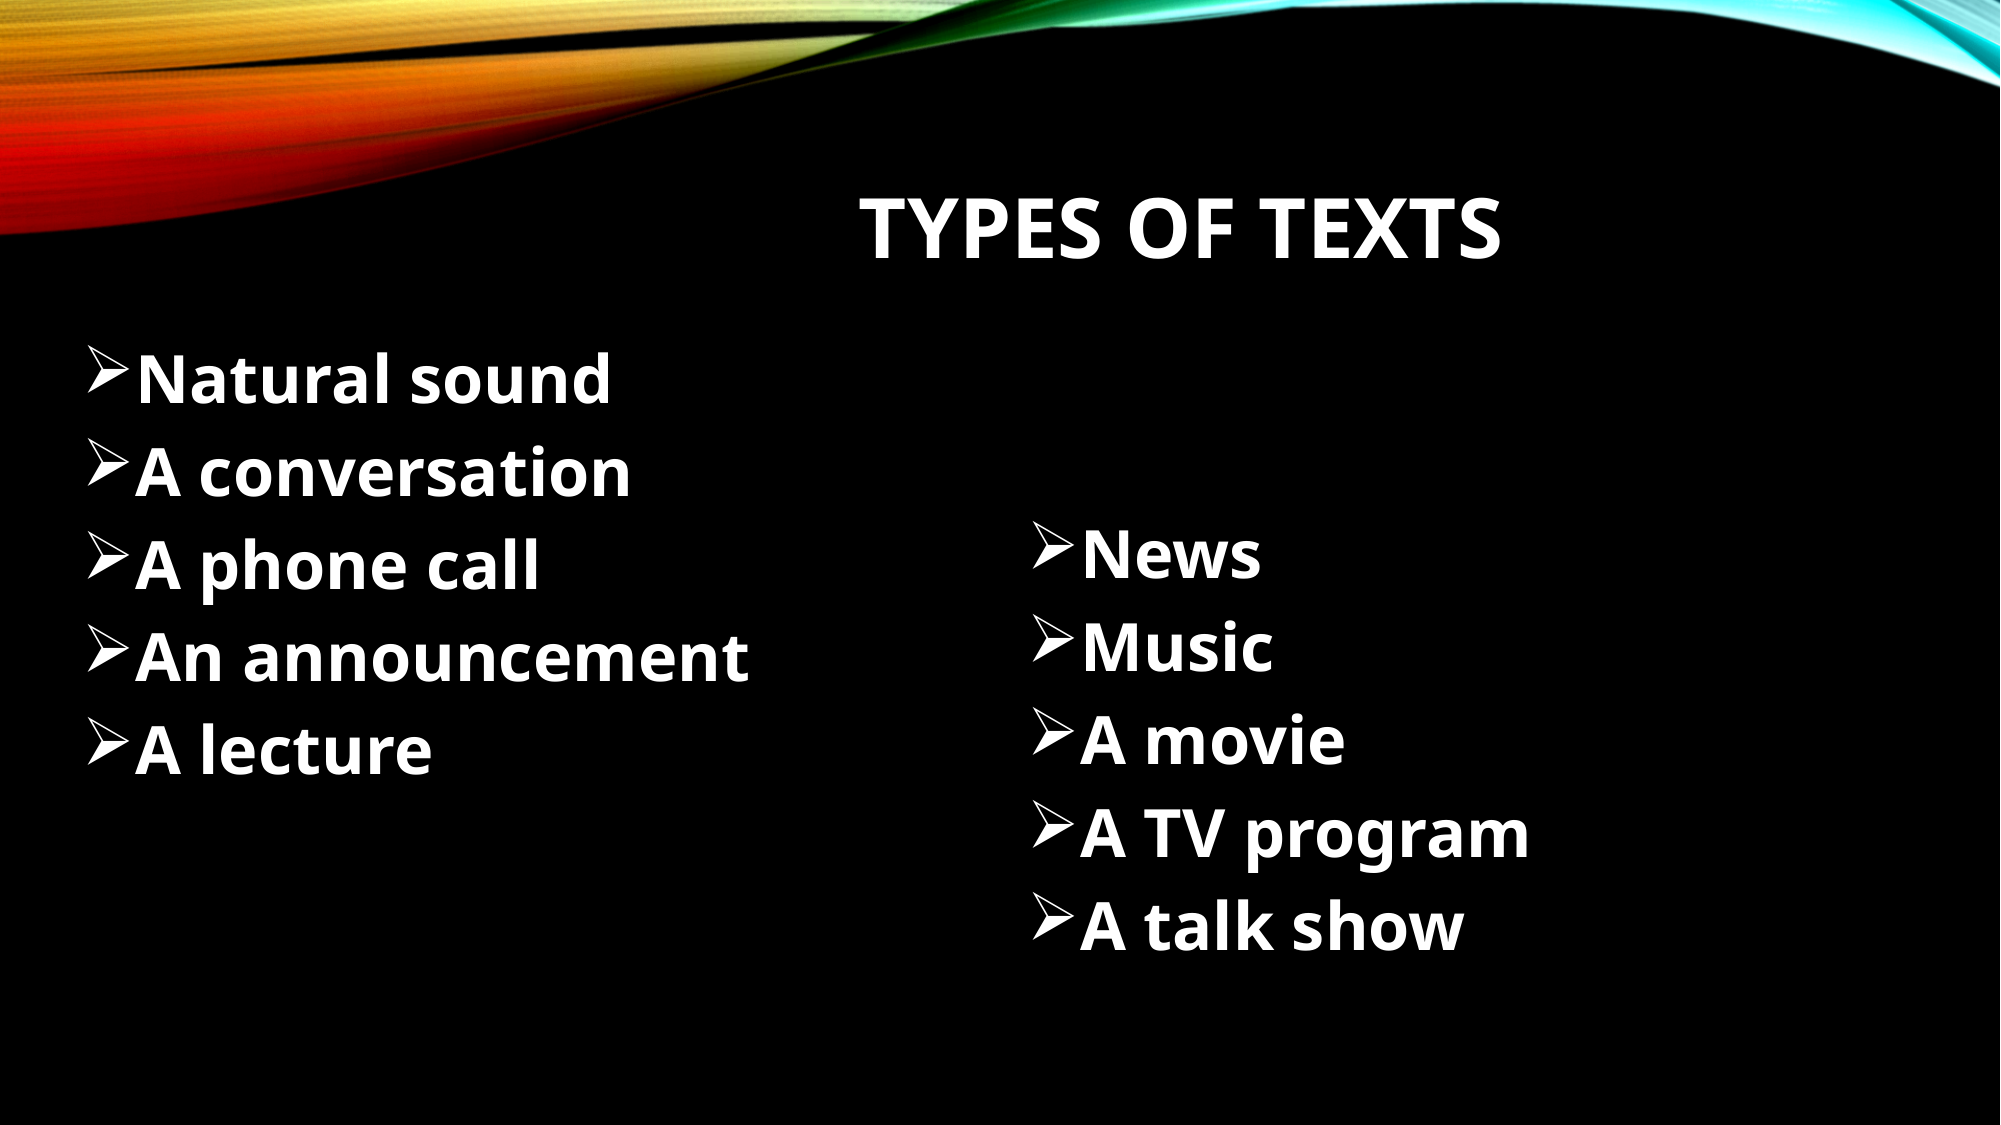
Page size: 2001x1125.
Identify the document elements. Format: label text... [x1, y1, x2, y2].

list News Music A movie A TV program A talk show [1012, 513, 1888, 1021]
list Natural sound A conversation A phone call An announcement A lecture [67, 338, 939, 845]
title Types of texts [474, 125, 1888, 338]
picture [0, 0, 2000, 237]
